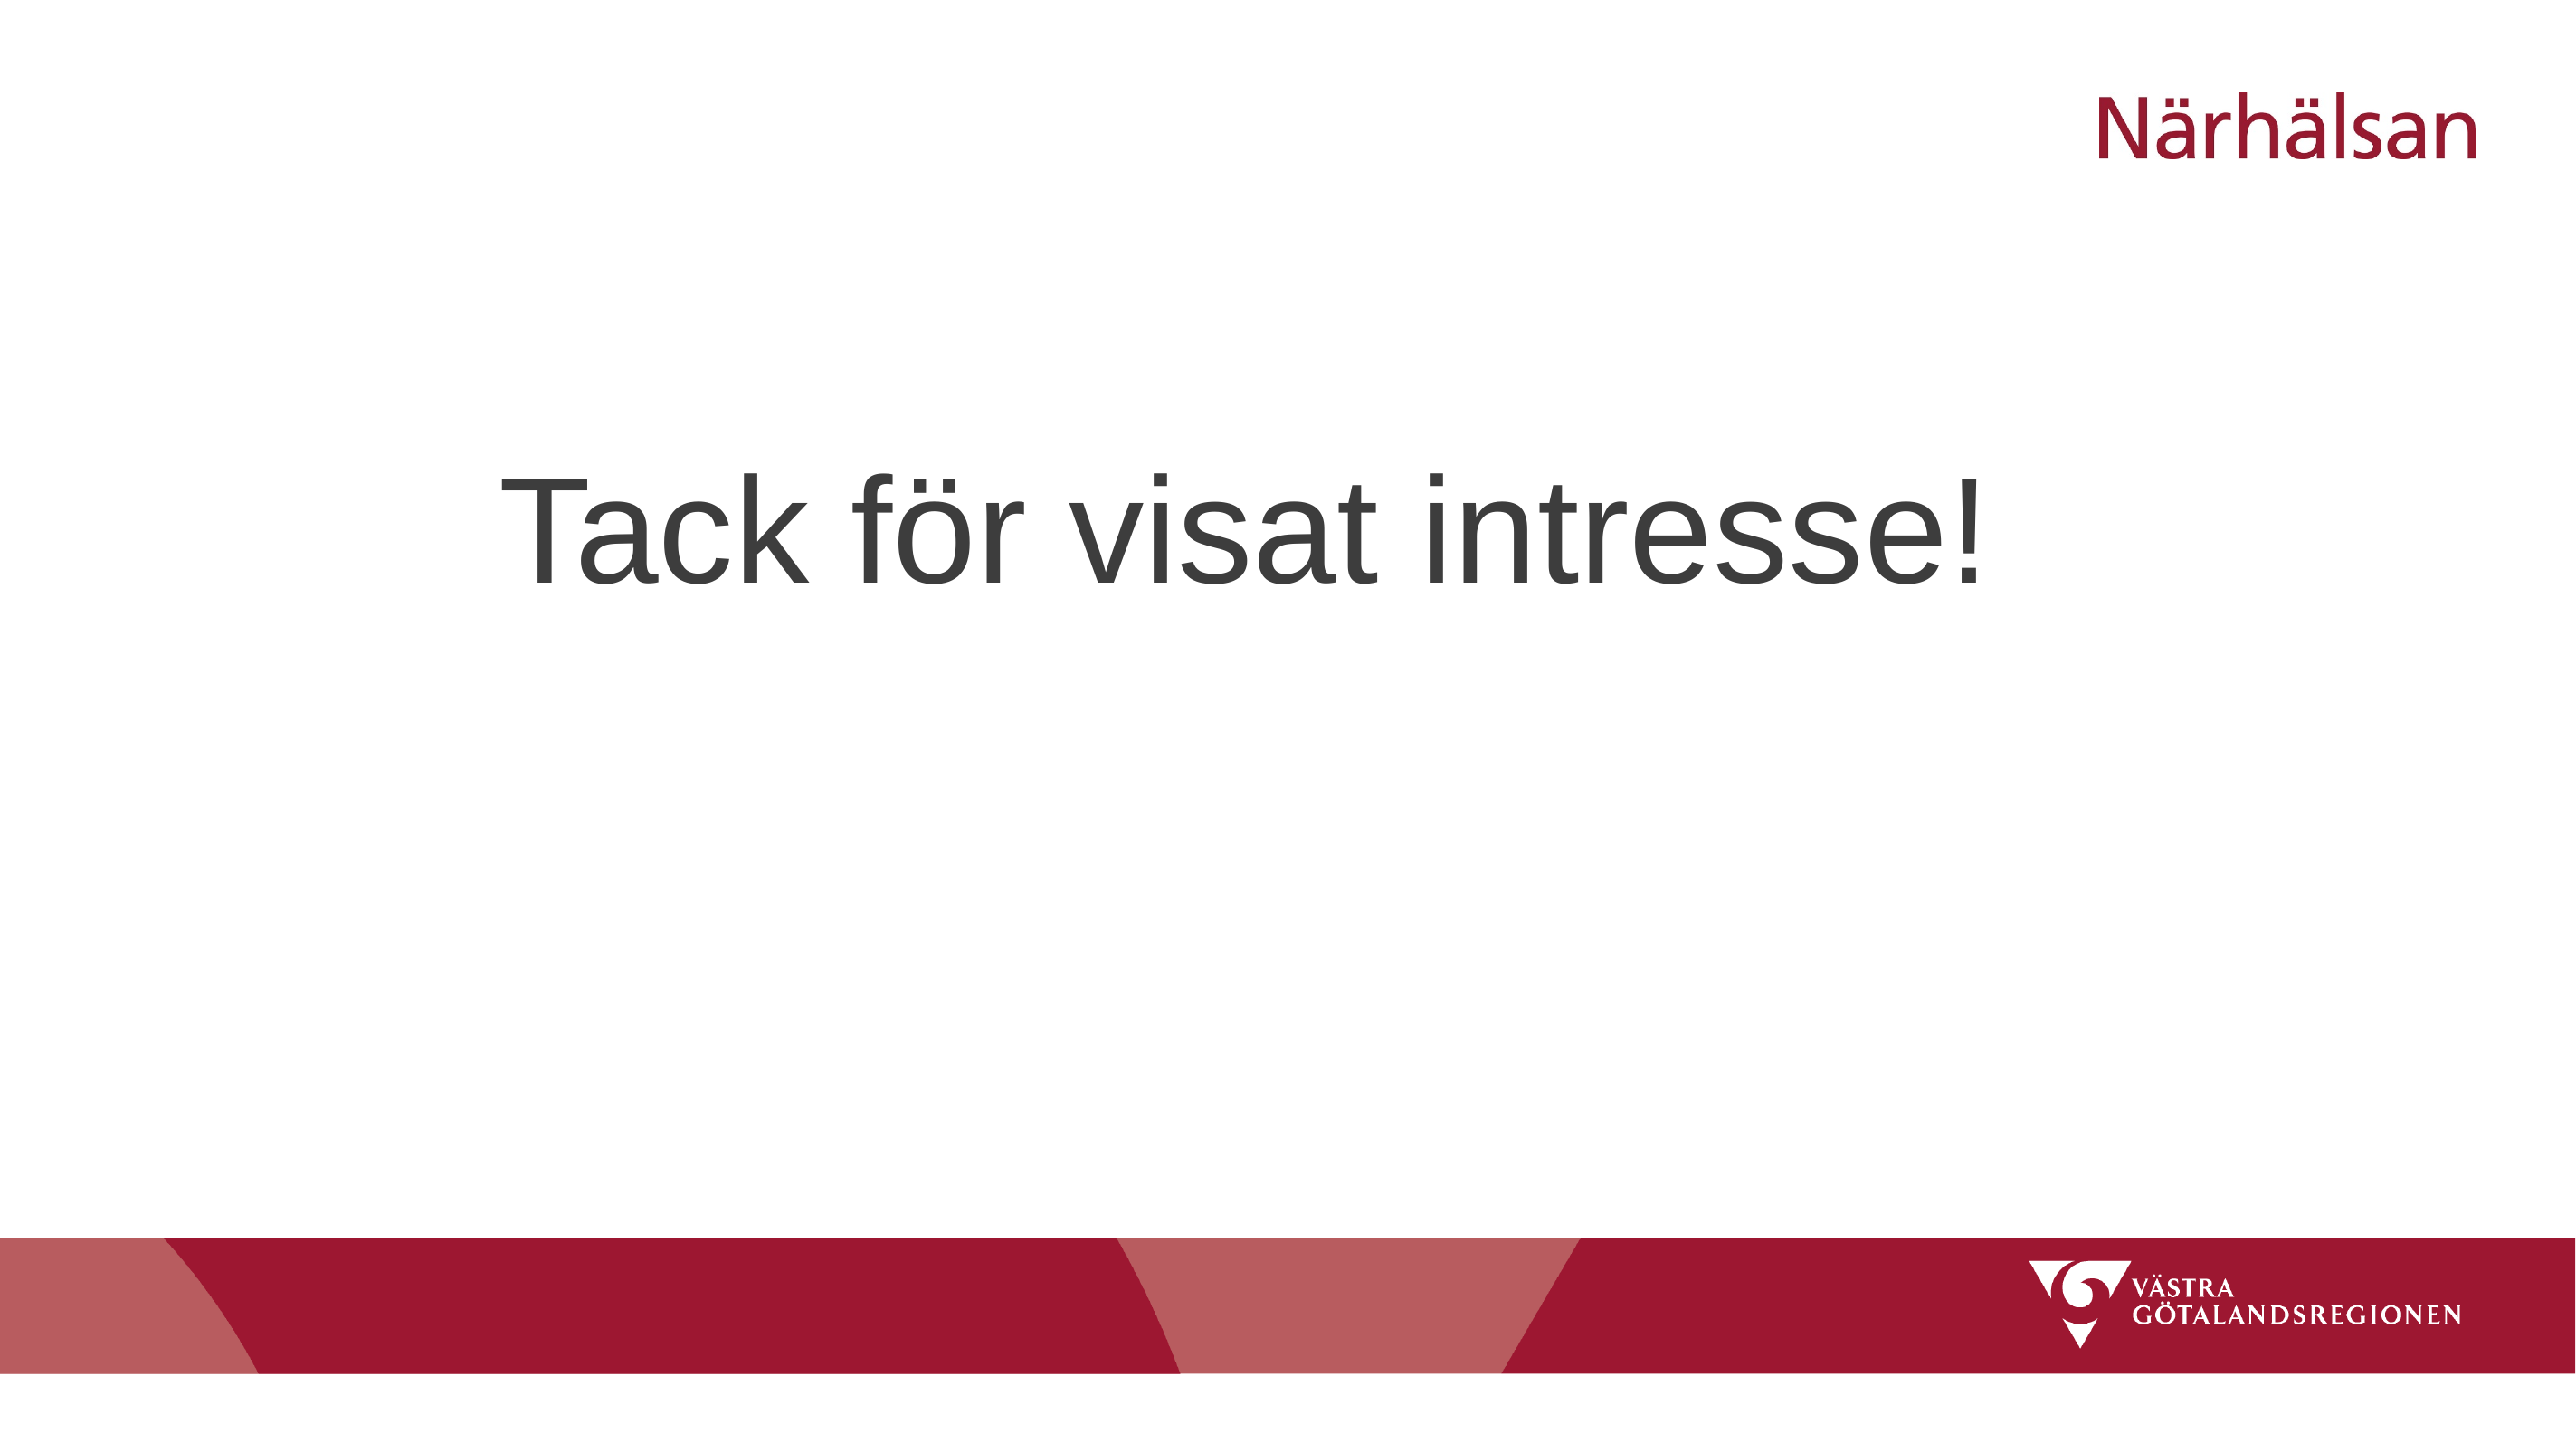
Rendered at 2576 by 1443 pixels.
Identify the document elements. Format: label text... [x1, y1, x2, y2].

picture [0, 829, 2576, 1443]
list Tack för visat intresse! [252, 403, 2239, 1237]
picture [2099, 92, 2476, 159]
